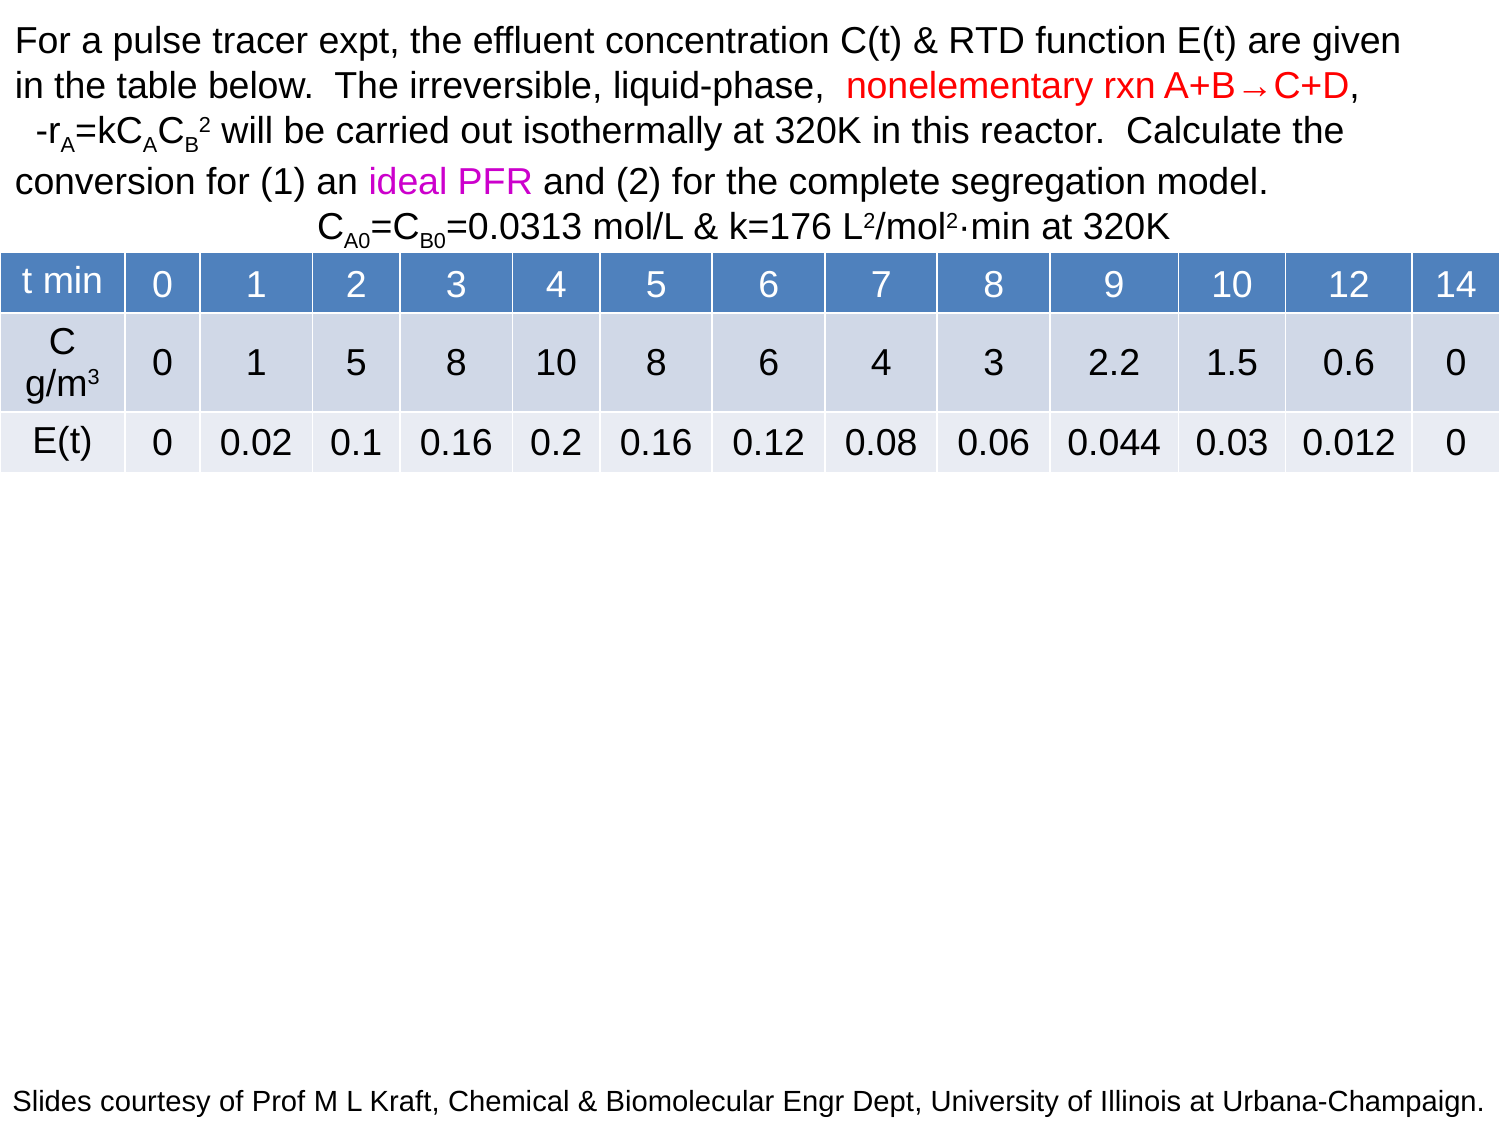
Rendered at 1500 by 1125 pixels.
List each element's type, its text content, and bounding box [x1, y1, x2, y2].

table_cell 0.12 [713, 413, 824, 472]
table_cell 0.06 [938, 413, 1049, 472]
table_header 8 [938, 261, 1049, 312]
table_cell 1.5 [1179, 314, 1285, 411]
table_cell 0.03 [1179, 413, 1285, 472]
table_cell 0.16 [401, 413, 512, 472]
table_cell 0 [1413, 314, 1499, 411]
table_cell 4 [826, 314, 936, 411]
table_header 7 [826, 261, 936, 312]
table_cell 8 [401, 314, 512, 411]
table_header 2 [313, 261, 399, 312]
table_header 6 [713, 261, 824, 312]
table_cell 10 [513, 314, 599, 411]
table_cell 1 [201, 314, 312, 411]
table_cell 8 [601, 314, 711, 411]
table_header 0 [126, 261, 199, 312]
table_cell 0.6 [1286, 314, 1411, 411]
table_header 10 [1179, 261, 1285, 312]
table_cell 0.02 [201, 413, 312, 472]
text_box For a pulse tracer expt, the effluent concentration C(t) & RTD function E(t) are given in the table below. The irreversible, liquid-phase, nonelementary rxn A+B→C+D, -rA=kCACB2 will be carried out isothermally at 320K in this reactor. Calculate the conversion for (1) an ideal PFR and (2) for the complete segregation model. CA0=CB0=0.0313 mol/L & k=176 L2/mol2·min at 320K [0, 8, 1488, 261]
table_cell C g/m3 [1, 314, 124, 411]
table_header 3 [401, 261, 512, 312]
table_cell 3 [938, 314, 1049, 411]
table_cell 0.1 [313, 413, 399, 472]
table_cell 0.08 [826, 413, 936, 472]
table_cell 0.012 [1286, 413, 1411, 472]
table_cell 0 [126, 314, 199, 411]
table_header 12 [1286, 261, 1411, 312]
table_cell E(t) [1, 413, 124, 472]
table_header t min [1, 261, 124, 312]
table_cell 0.044 [1051, 413, 1178, 472]
table_header 5 [601, 261, 711, 312]
table_cell 0.2 [513, 413, 599, 472]
table_cell 0.16 [601, 413, 711, 472]
table_cell 6 [713, 314, 824, 411]
table_header 1 [201, 261, 312, 312]
table_cell 5 [313, 314, 399, 411]
table_header 4 [513, 261, 599, 312]
table_cell 0 [1413, 413, 1499, 472]
table_cell 0 [126, 413, 199, 472]
table_header 14 [1413, 253, 1499, 312]
table_header 9 [1051, 261, 1178, 312]
table_cell 2.2 [1051, 314, 1178, 411]
